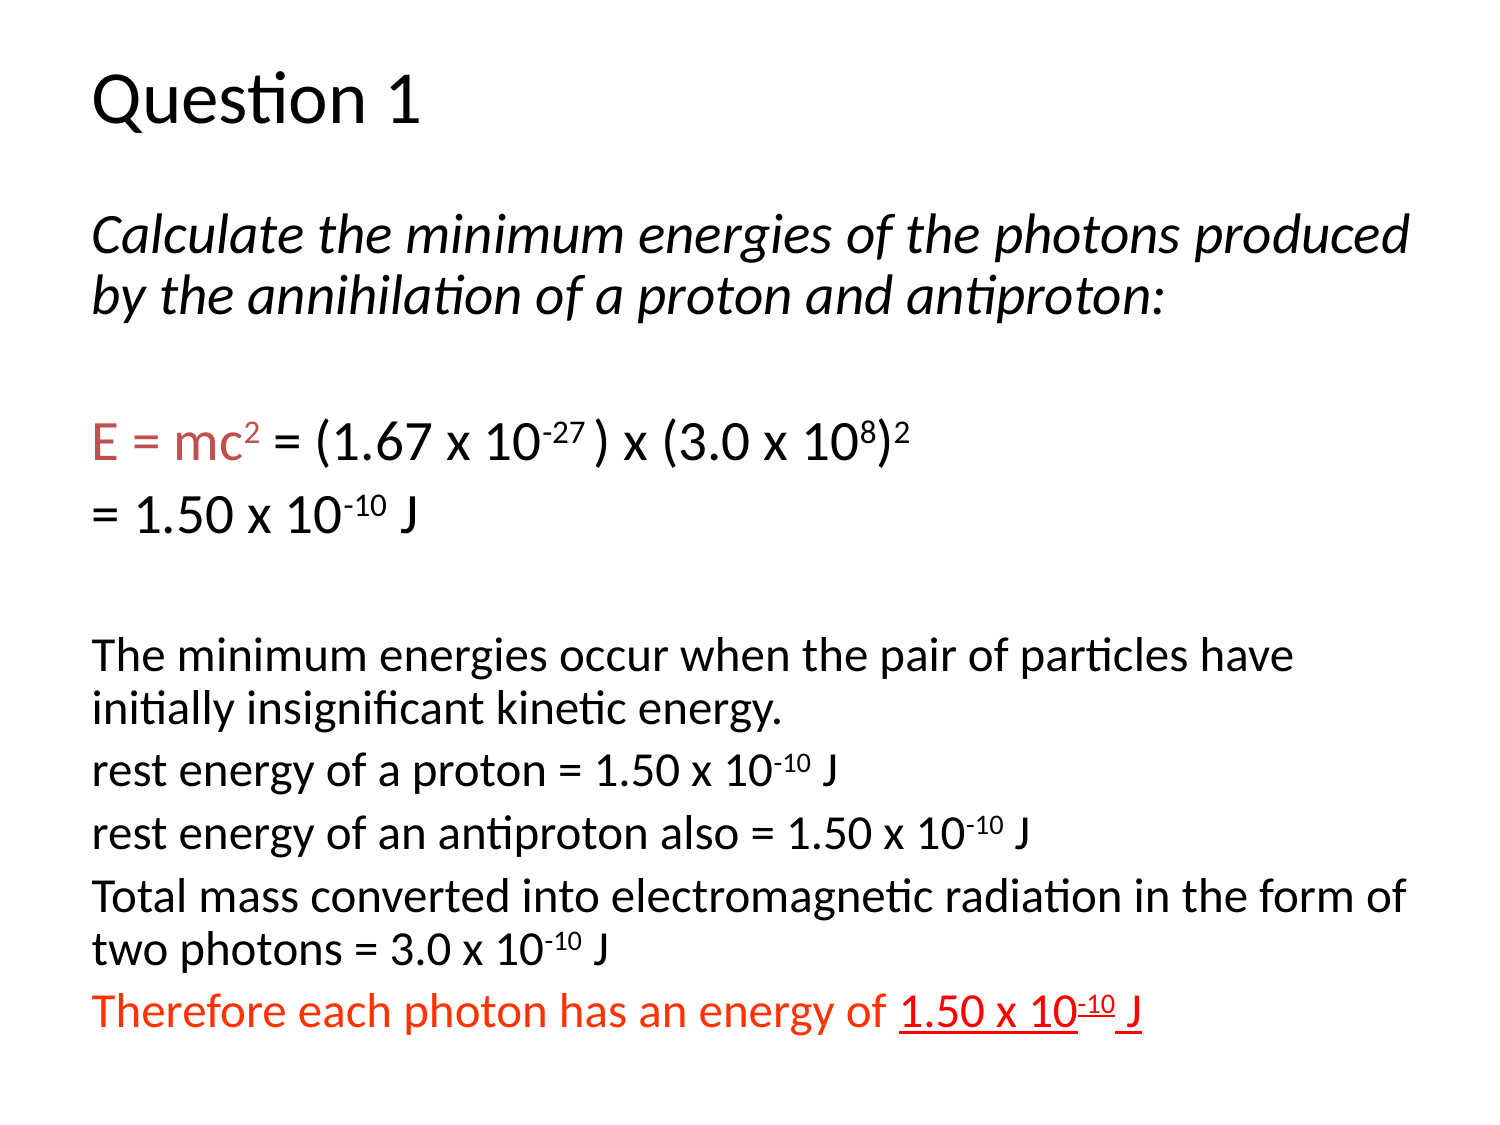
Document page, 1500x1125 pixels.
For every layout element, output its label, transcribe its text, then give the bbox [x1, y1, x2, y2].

title Question 1 [76, 0, 1427, 188]
list Calculate the minimum energies of the photons produced by the annihilation of a proton and antiproton: E = mc2 = (1.67 x 10-27 ) x (3.0 x 108)2 = 1.50 x 10-10 J The minimum energies occur when the pair of particles have initially insignificant kinetic energy. rest energy of a proton = 1.50 x 10-10 J rest energy of an antiproton also = 1.50 x 10-10 J Total mass converted into electromagnetic radiation in the form of two photons = 3.0 x 10-10 J Therefore each photon has an energy of 1.50 x 10-10 J [76, 196, 1427, 1067]
